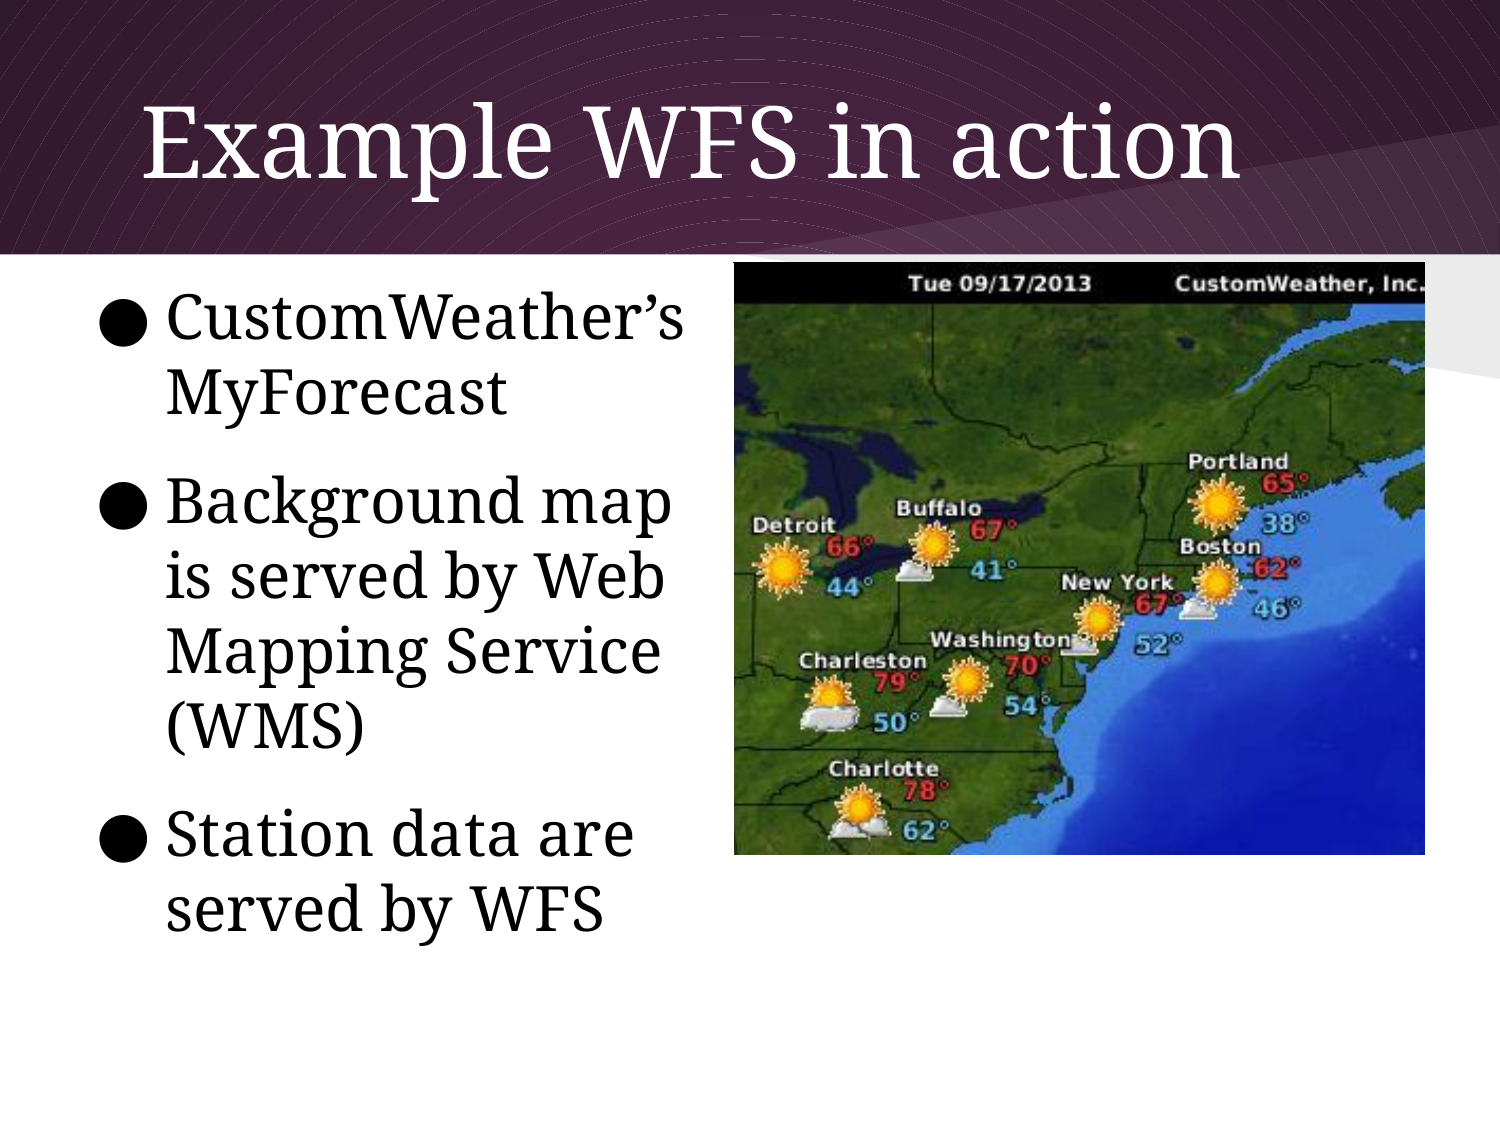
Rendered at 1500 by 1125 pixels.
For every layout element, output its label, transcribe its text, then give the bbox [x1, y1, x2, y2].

list CustomWeather’s MyForecast Background map is served by Web Mapping Service (WMS) Station data are served by WFS [75, 262, 1425, 1078]
title Example WFS in action [75, 45, 1425, 233]
